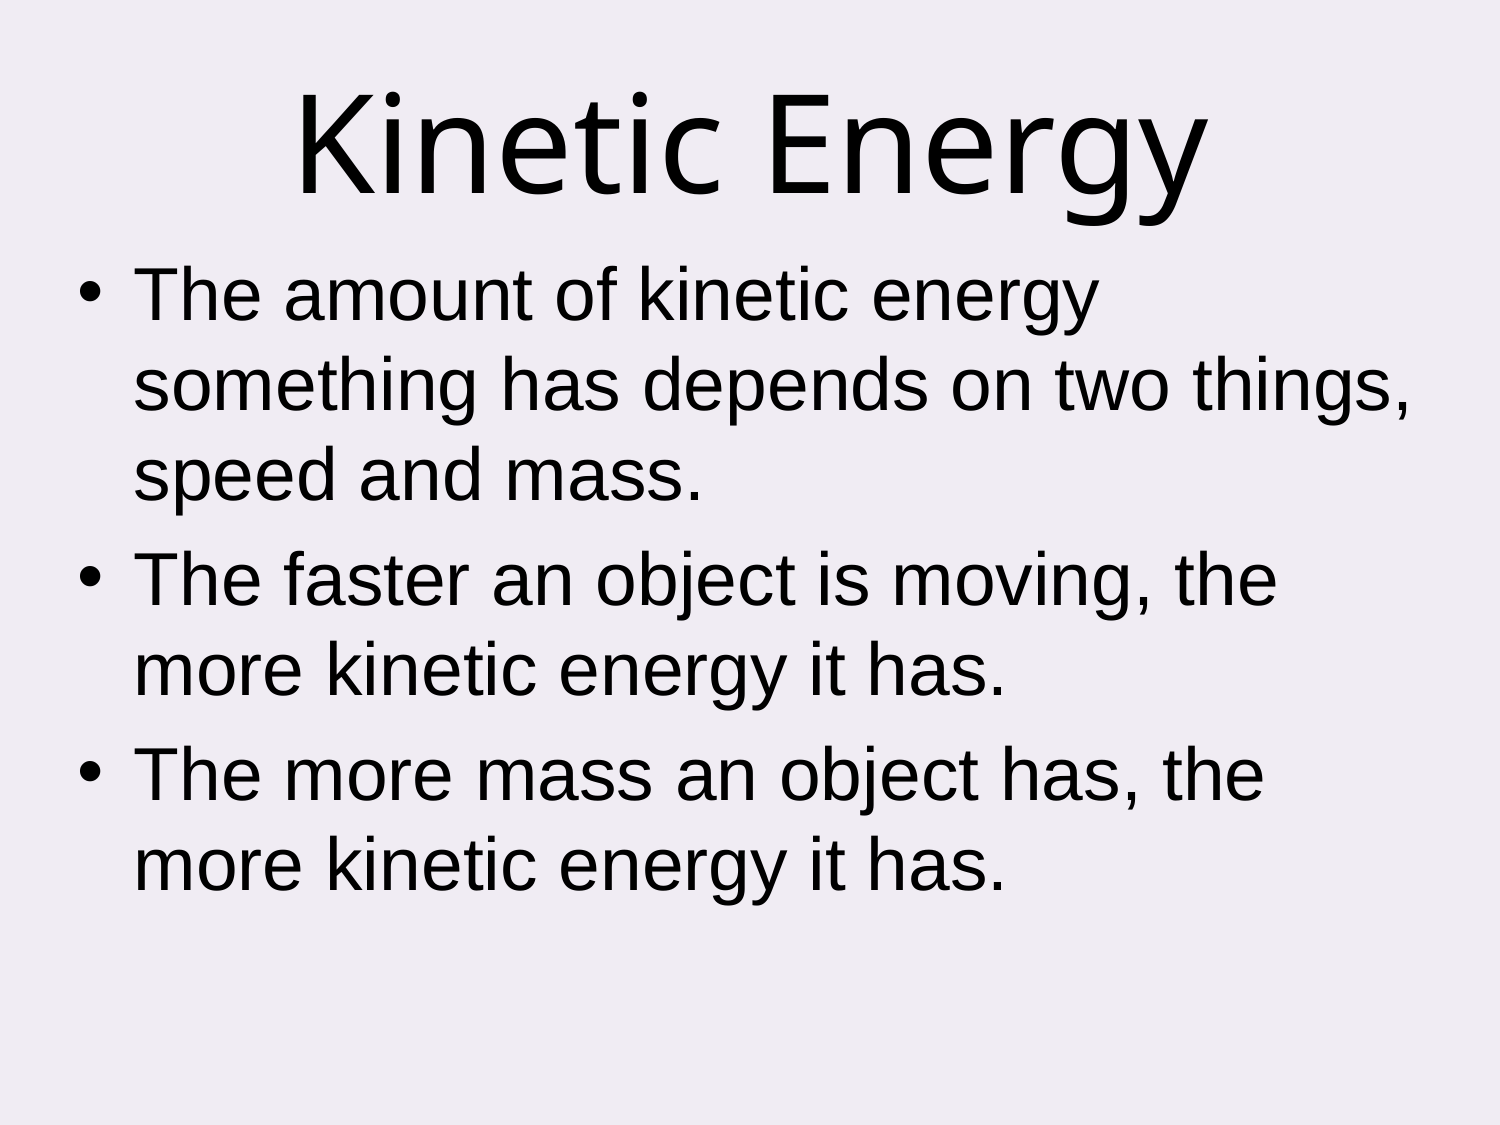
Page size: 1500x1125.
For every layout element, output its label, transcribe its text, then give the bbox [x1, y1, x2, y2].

list The amount of kinetic energy something has depends on two things, speed and mass. The faster an object is moving, the more kinetic energy it has. The more mass an object has, the more kinetic energy it has. [62, 237, 1463, 938]
title Kinetic Energy [74, 44, 1426, 233]
